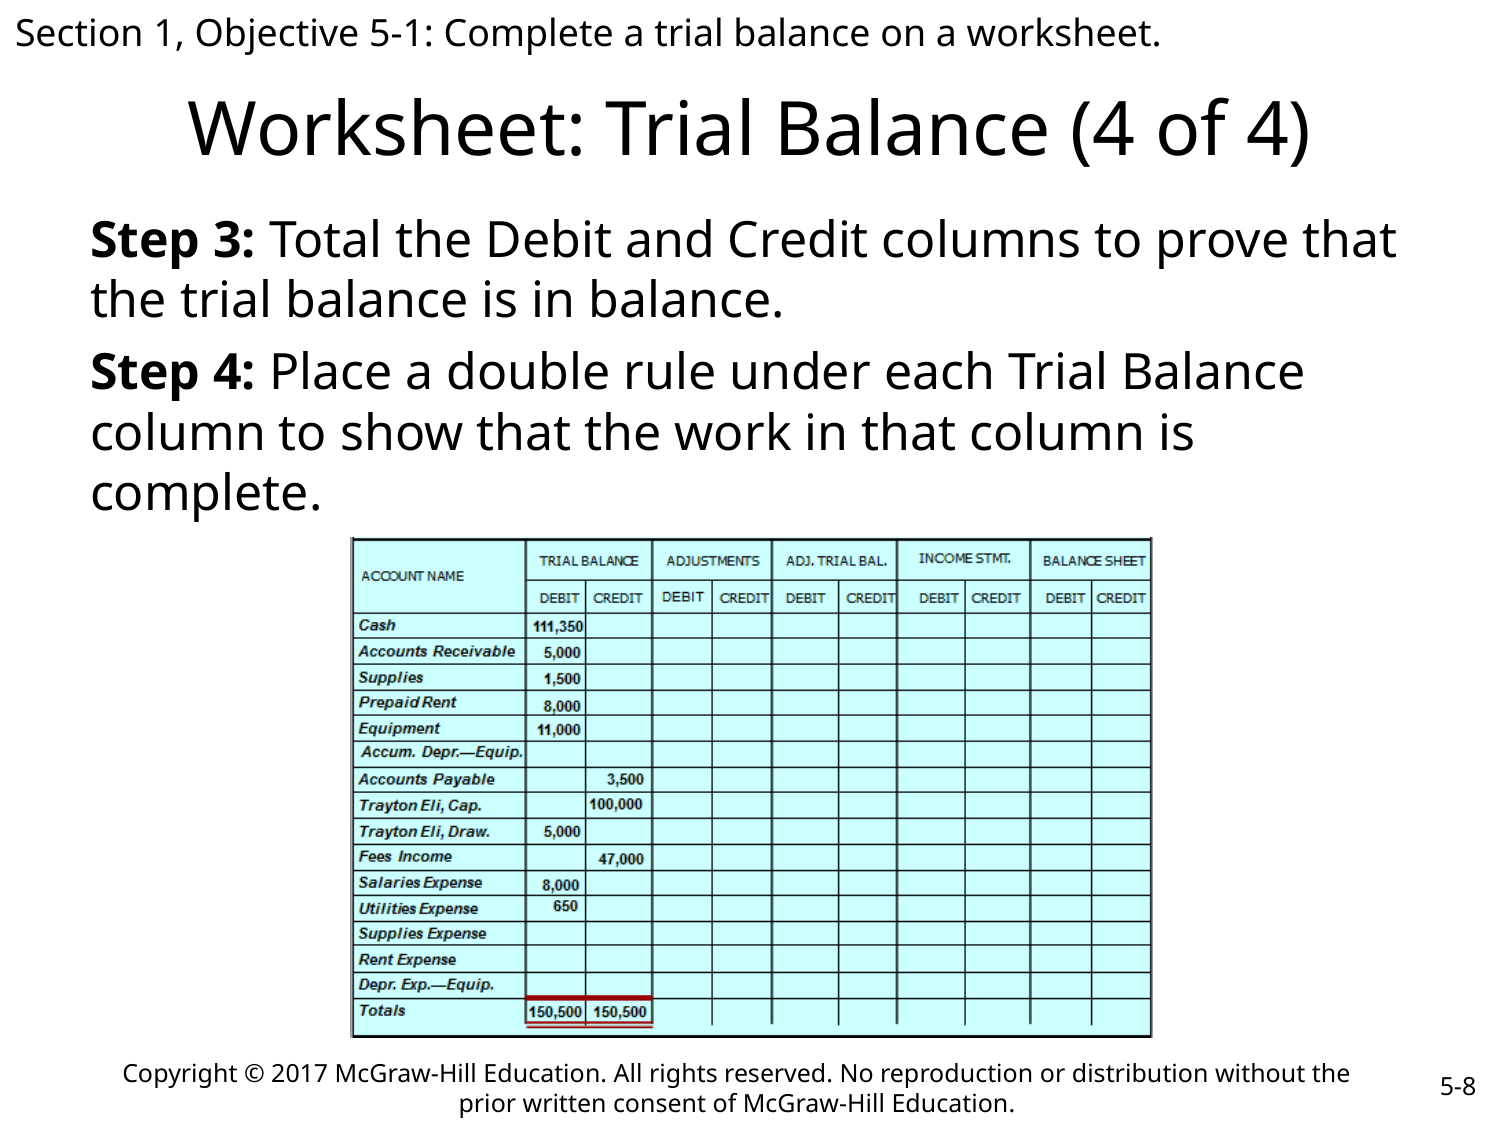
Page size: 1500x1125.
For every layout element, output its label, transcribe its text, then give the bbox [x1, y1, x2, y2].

title Worksheet: Trial Balance (4 of 4) [103, 75, 1397, 188]
list Step 3: Total the Debit and Credit columns to prove that the trial balance is in balance. Step 4: Place a double rule under each Trial Balance column to show that the work in that column is complete. [75, 200, 1425, 538]
picture [349, 537, 1153, 1038]
list Section 1, Objective 5-1: Complete a trial balance on a worksheet. [0, 6, 1500, 75]
